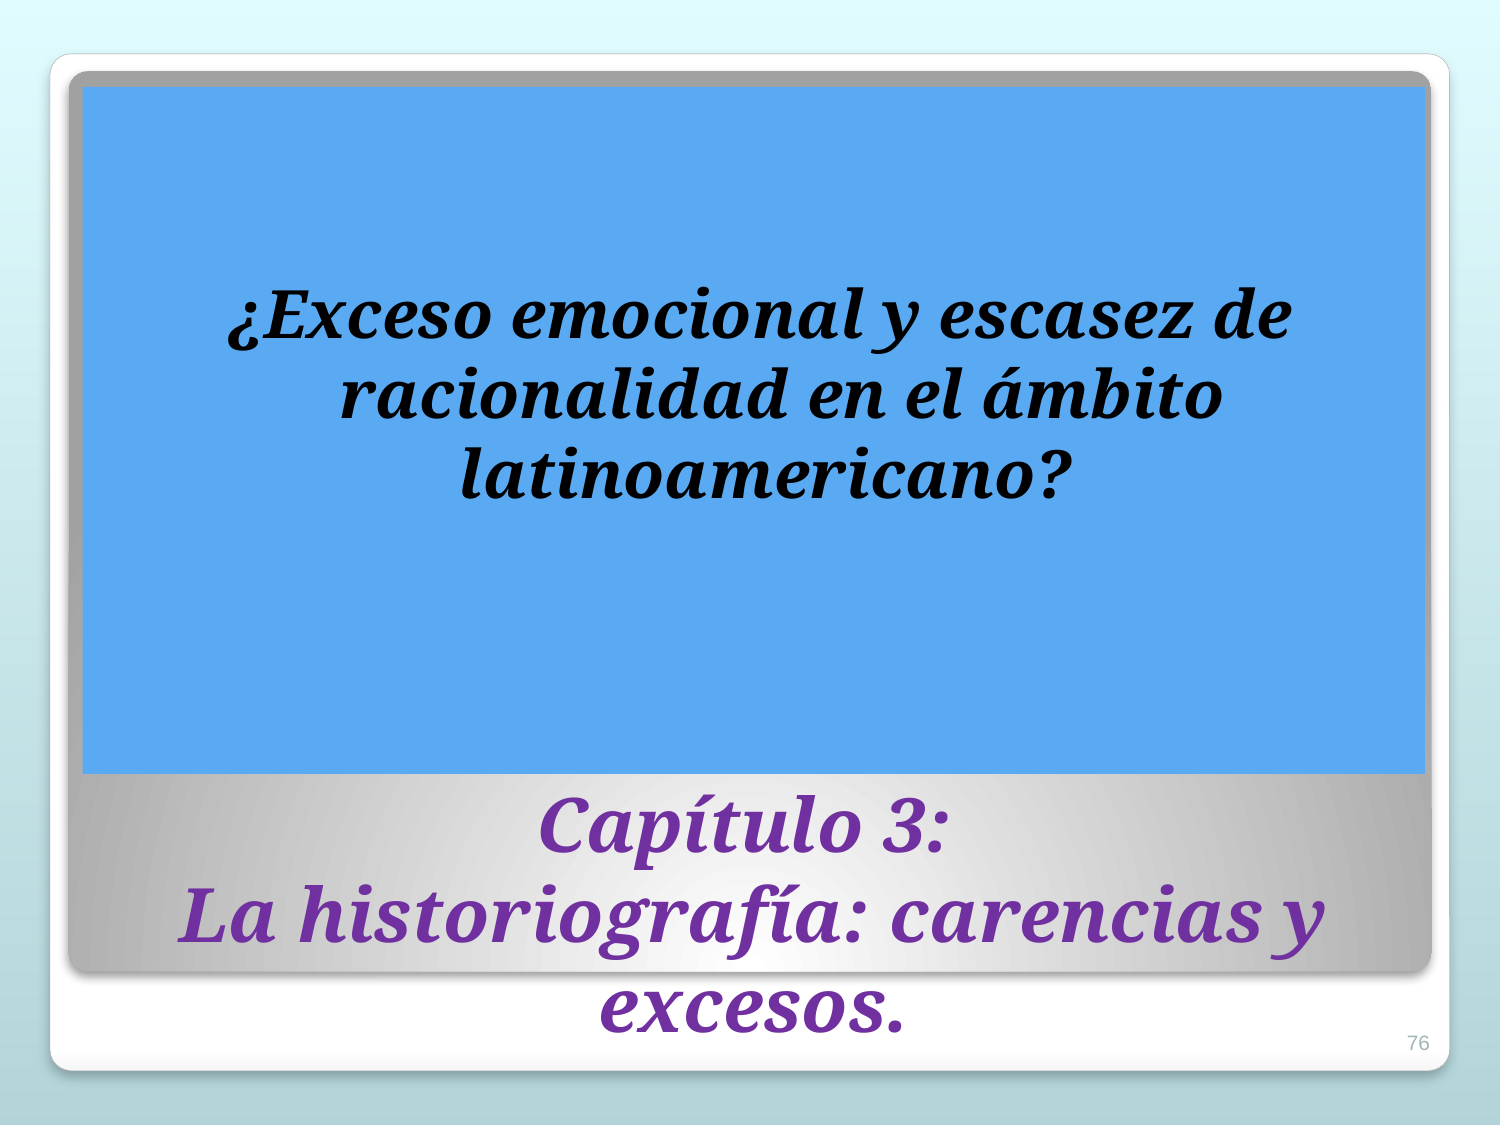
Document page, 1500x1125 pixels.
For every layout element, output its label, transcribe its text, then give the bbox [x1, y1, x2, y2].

slide_number 76 [1369, 1002, 1445, 1063]
title Capítulo 3: La historiografía: carencias y excesos. [82, 817, 1425, 1055]
list ¿Exceso emocional y escasez de racionalidad en el ámbito latinoamericano? [82, 86, 1426, 775]
